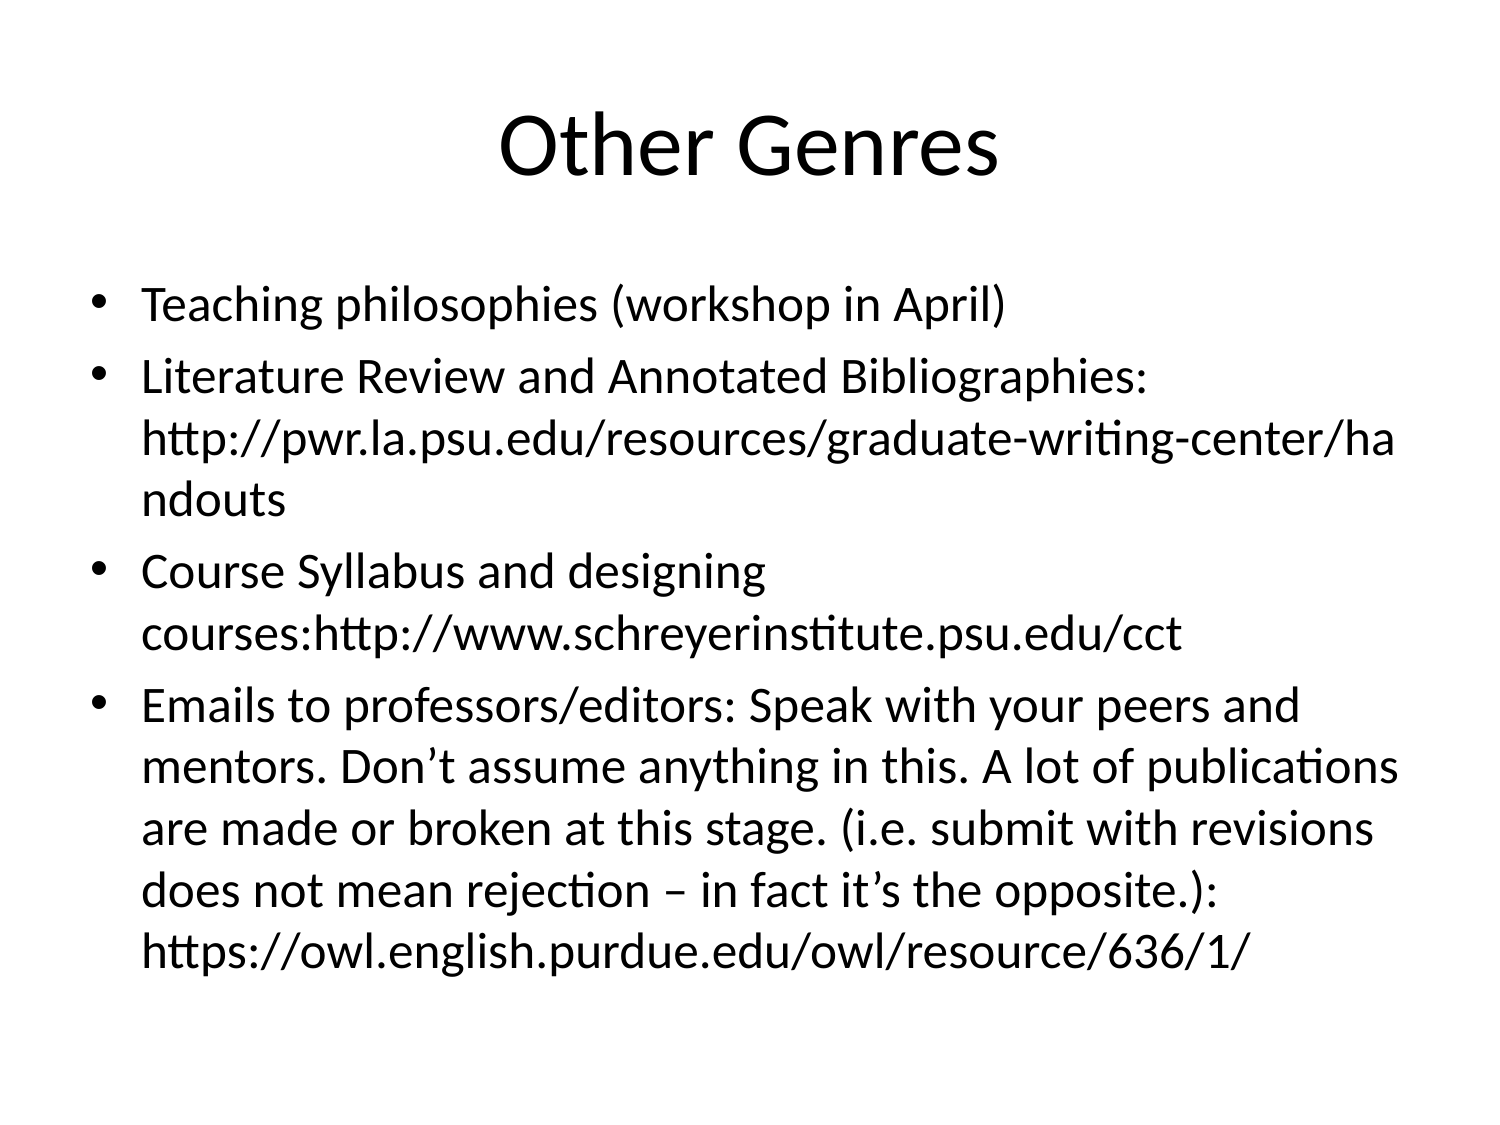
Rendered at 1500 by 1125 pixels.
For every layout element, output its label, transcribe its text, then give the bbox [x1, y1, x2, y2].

title Other Genres [75, 45, 1425, 233]
list Teaching philosophies (workshop in April) Literature Review and Annotated Bibliographies: http://pwr.la.psu.edu/resources/graduate-writing-center/handouts Course Syllabus and designing courses:http://www.schreyerinstitute.psu.edu/cct Emails to professors/editors: Speak with your peers and mentors. Don’t assume anything in this. A lot of publications are made or broken at this stage. (i.e. submit with revisions does not mean rejection – in fact it’s the opposite.): https://owl.english.purdue.edu/owl/resource/636/1/ [75, 262, 1425, 1005]
